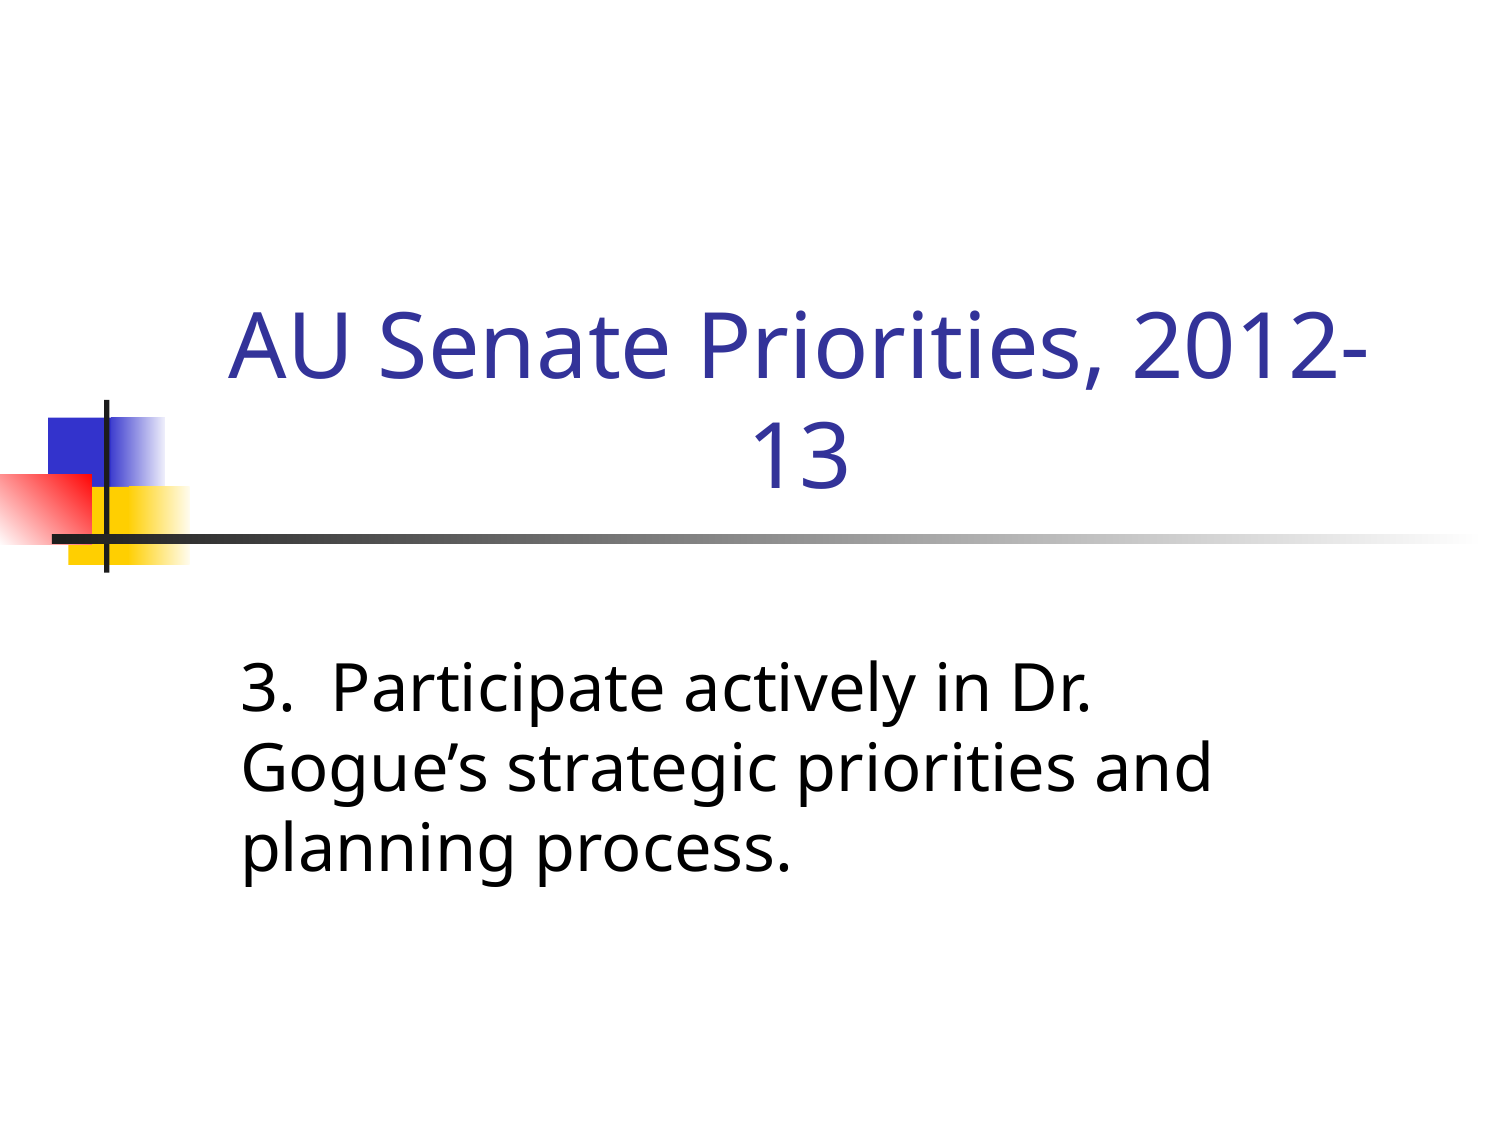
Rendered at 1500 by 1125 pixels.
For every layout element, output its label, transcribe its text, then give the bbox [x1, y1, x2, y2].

subtitle 3. Participate actively in Dr. Gogue’s strategic priorities and planning process. [224, 637, 1276, 926]
title AU Senate Priorities, 2012-13 [162, 274, 1438, 516]
